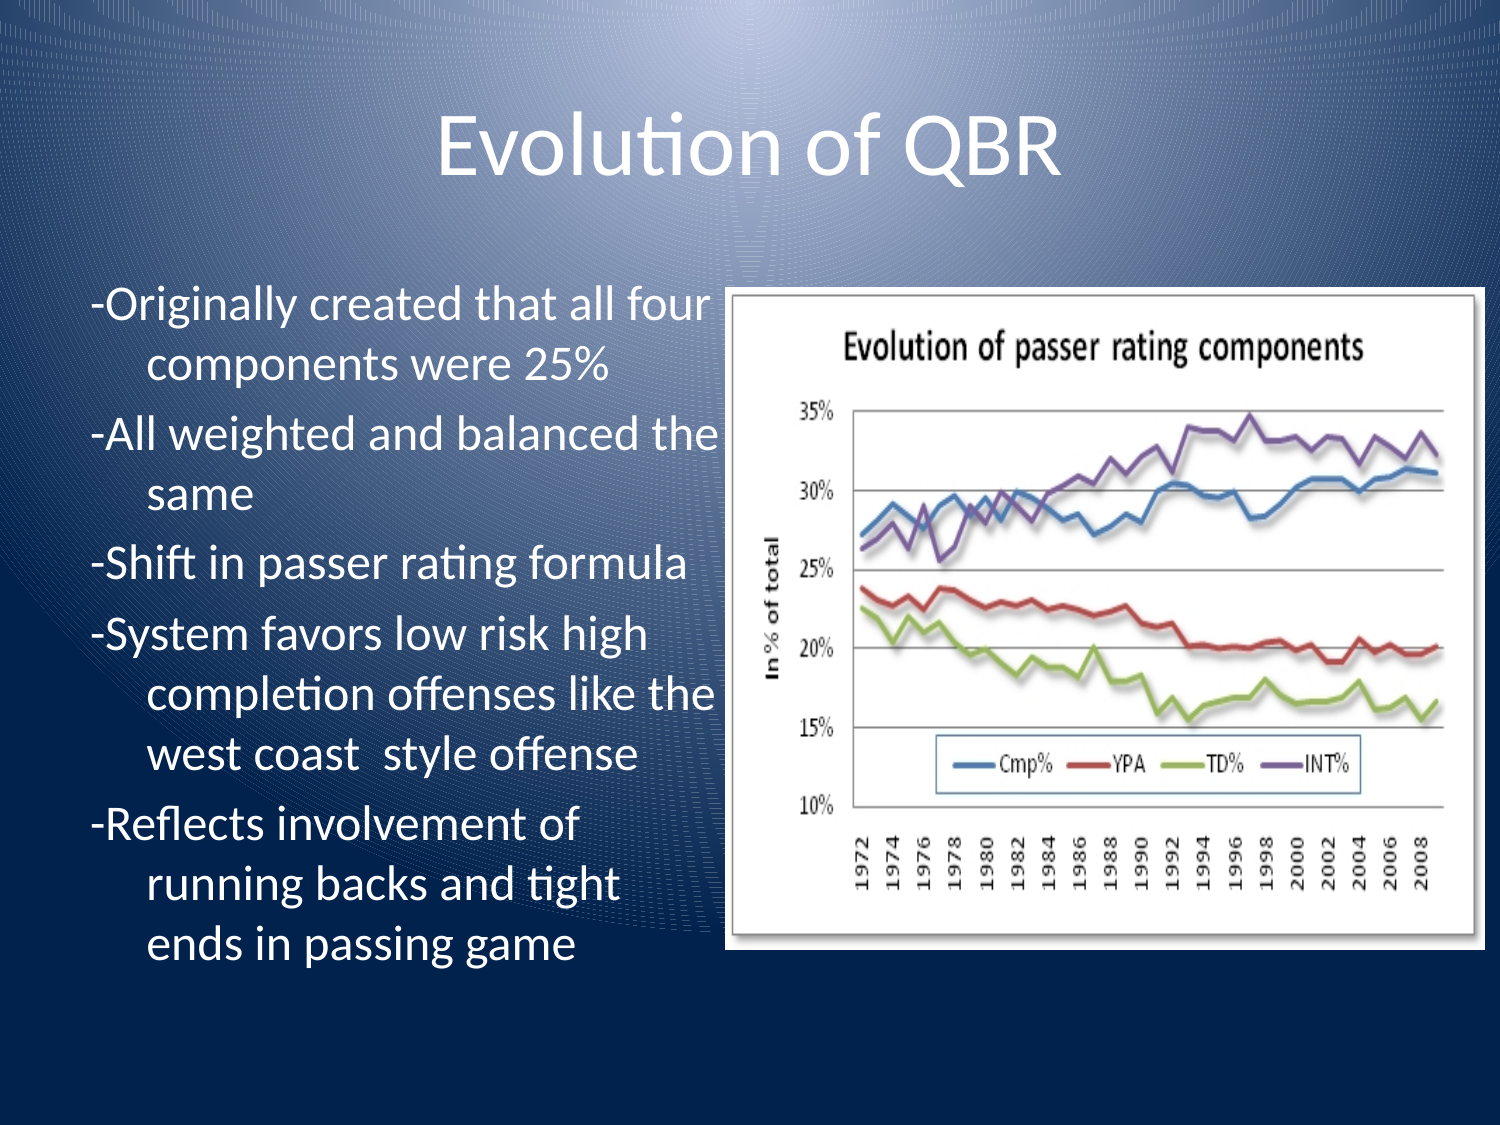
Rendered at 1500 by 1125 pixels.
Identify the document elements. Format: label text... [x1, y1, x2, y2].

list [724, 287, 1485, 951]
title Evolution of QBR [75, 45, 1425, 233]
list -Originally created that all four components were 25% -All weighted and balanced the same -Shift in passer rating formula -System favors low risk high completion offenses like the west coast style offense -Reflects involvement of running backs and tight ends in passing game [75, 262, 738, 1005]
